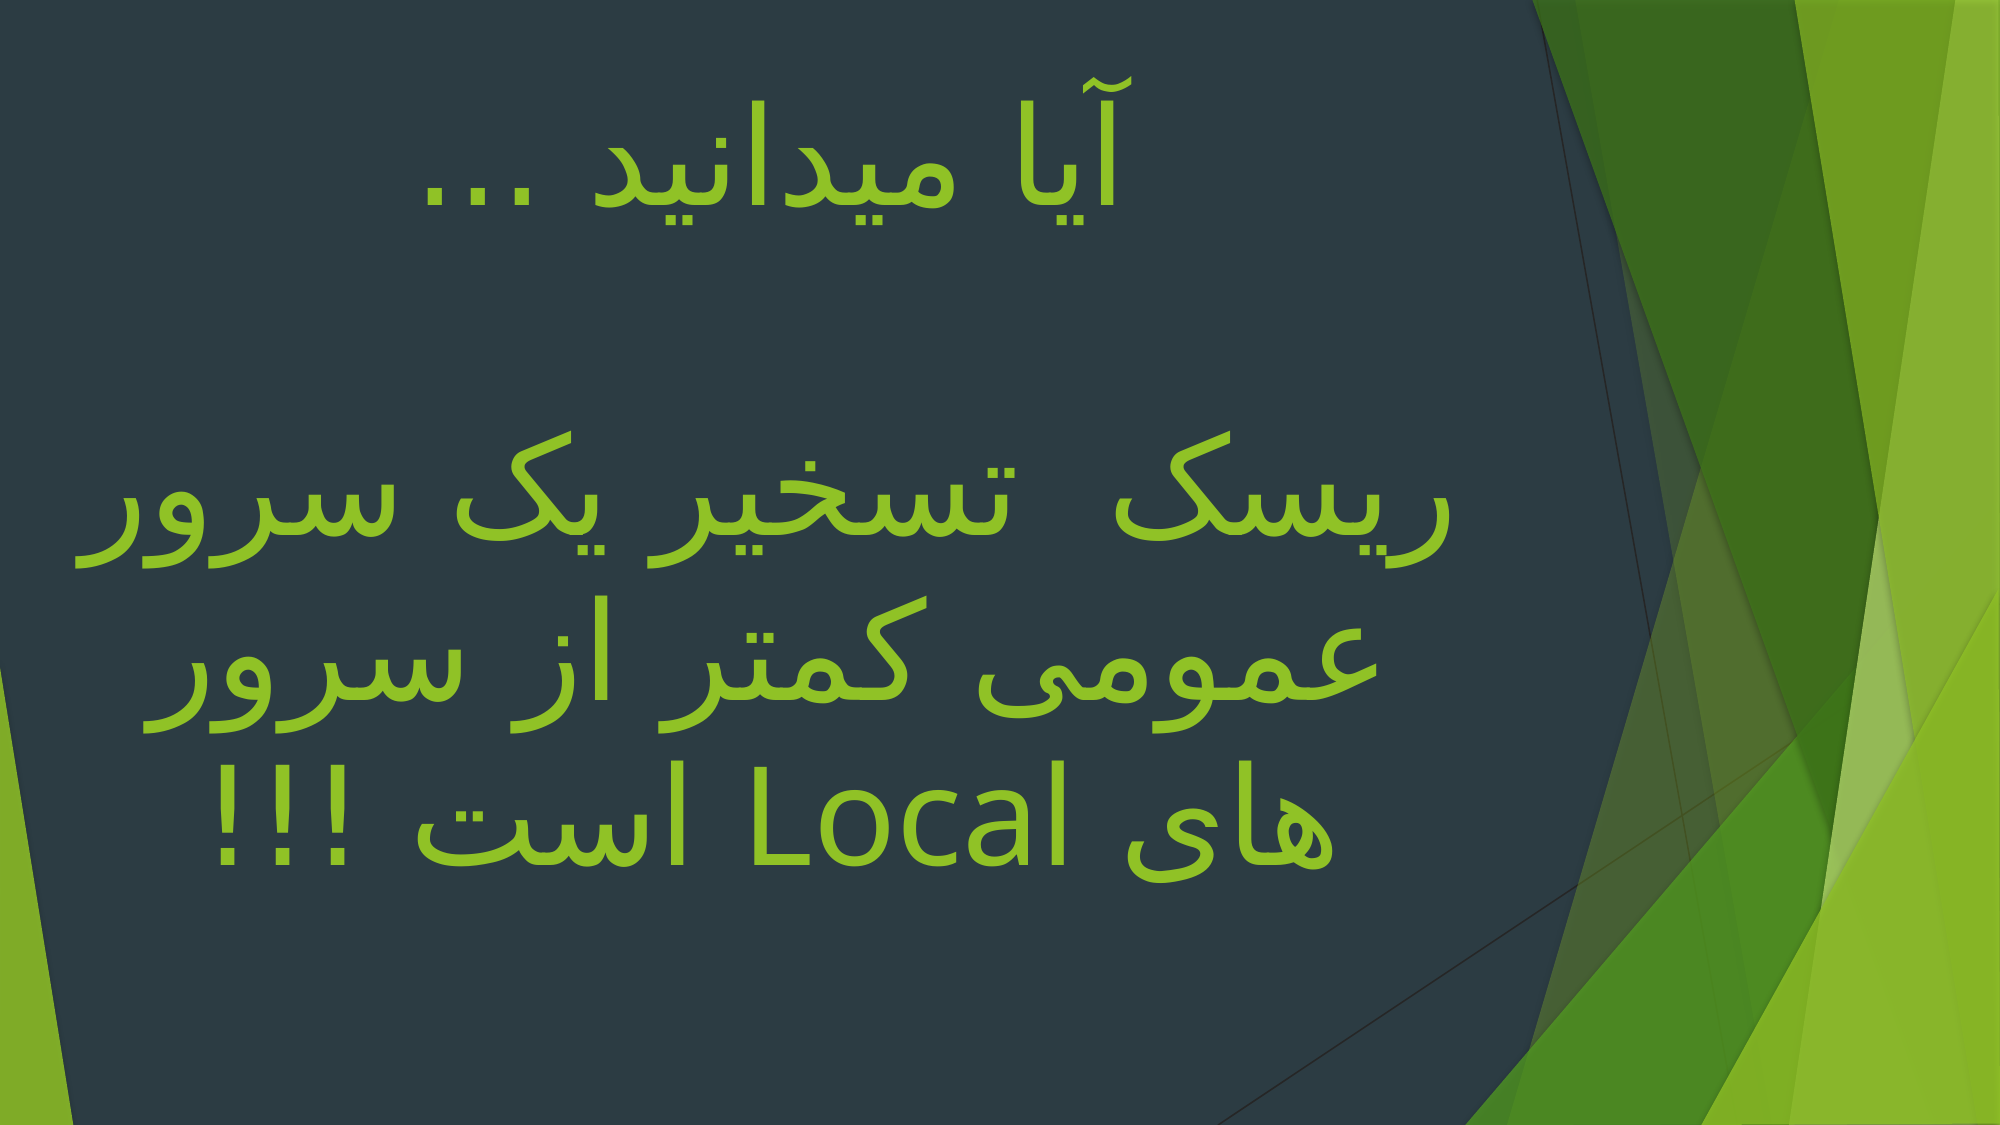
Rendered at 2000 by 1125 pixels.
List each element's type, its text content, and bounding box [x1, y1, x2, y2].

title آیا میدانید ... ریسک تسخیر یک سرور عمومی کمتر از سرور های Local است !!! [65, 60, 1477, 1067]
